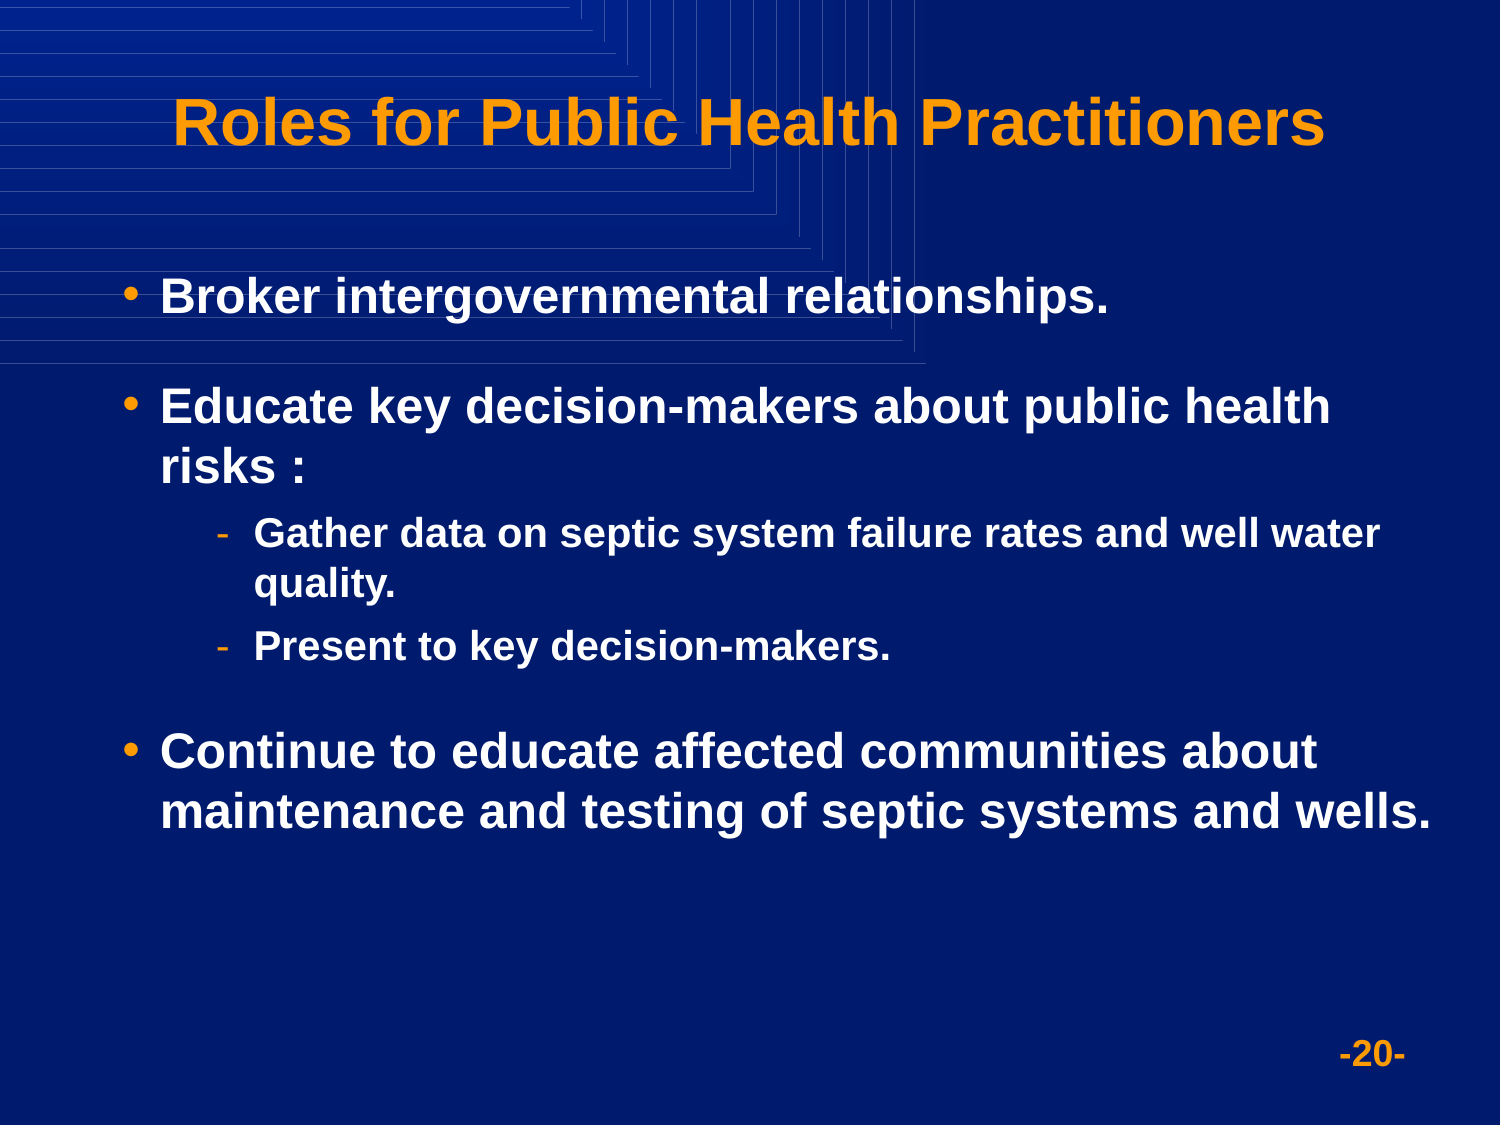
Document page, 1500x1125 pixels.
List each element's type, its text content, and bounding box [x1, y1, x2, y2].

title Roles for Public Health Practitioners [111, 24, 1388, 213]
list Broker intergovernmental relationships. Educate key decision-makers about public health risks : Gather data on septic system failure rates and well water quality. Present to key decision-makers. Continue to educate affected communities about maintenance and testing of septic systems and wells. [50, 255, 1450, 1007]
